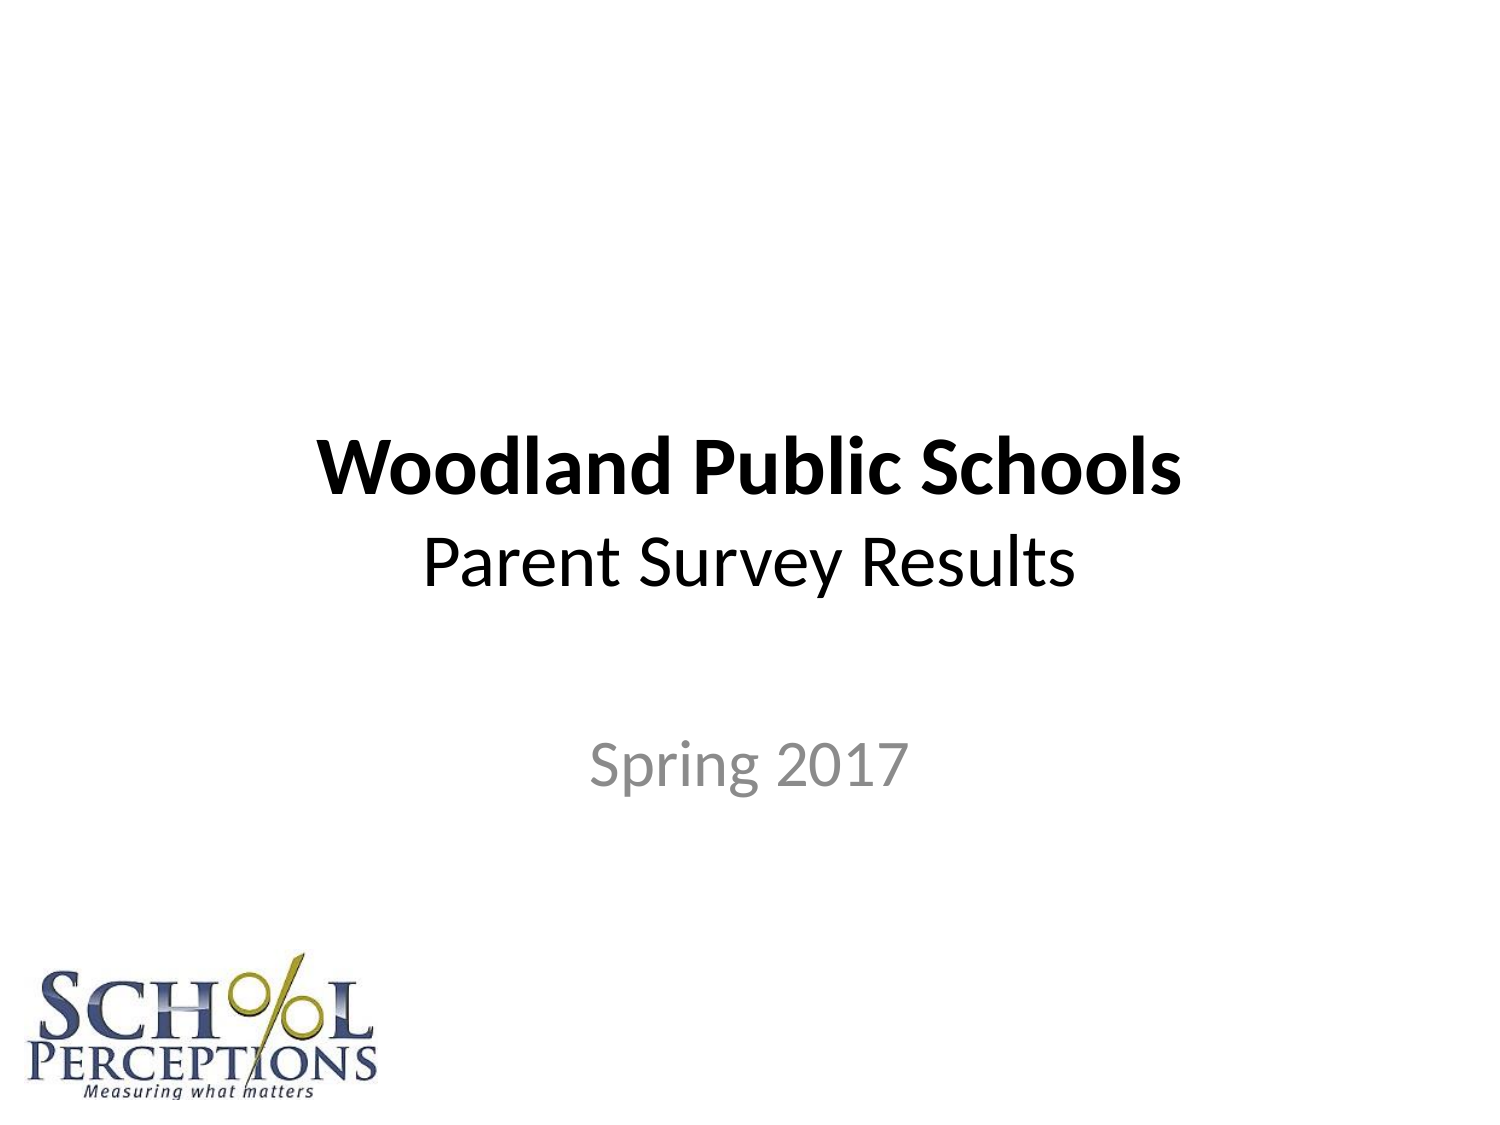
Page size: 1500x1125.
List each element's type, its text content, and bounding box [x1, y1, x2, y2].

subtitle Spring 2017 [225, 712, 1275, 825]
picture [24, 949, 378, 1101]
title Woodland Public Schools Parent Survey Results [0, 324, 1500, 688]
